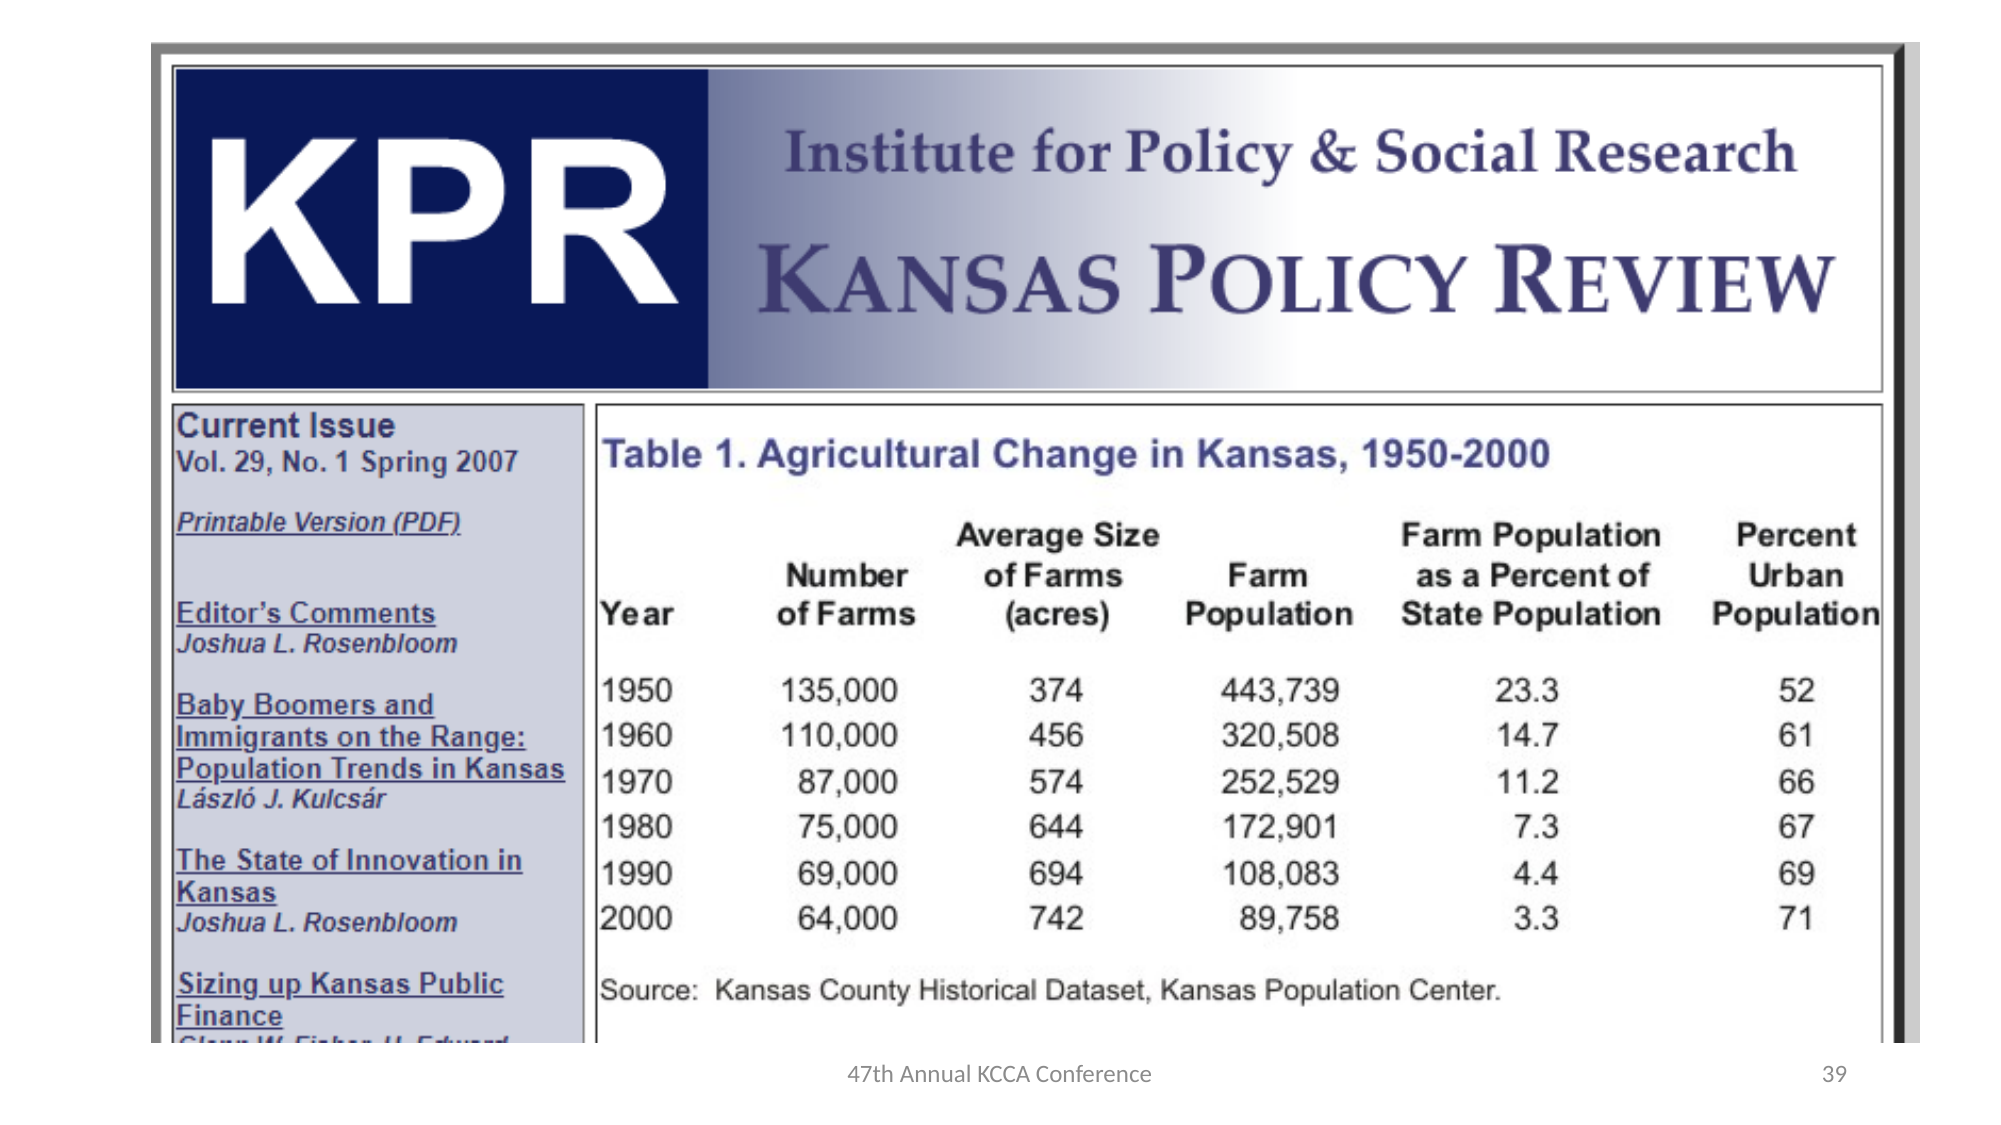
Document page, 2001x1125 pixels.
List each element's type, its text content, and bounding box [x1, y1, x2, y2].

picture [151, 42, 1920, 1043]
footer 47th Annual KCCA Conference [662, 1043, 1338, 1103]
slide_number 39 [1412, 1043, 1863, 1103]
